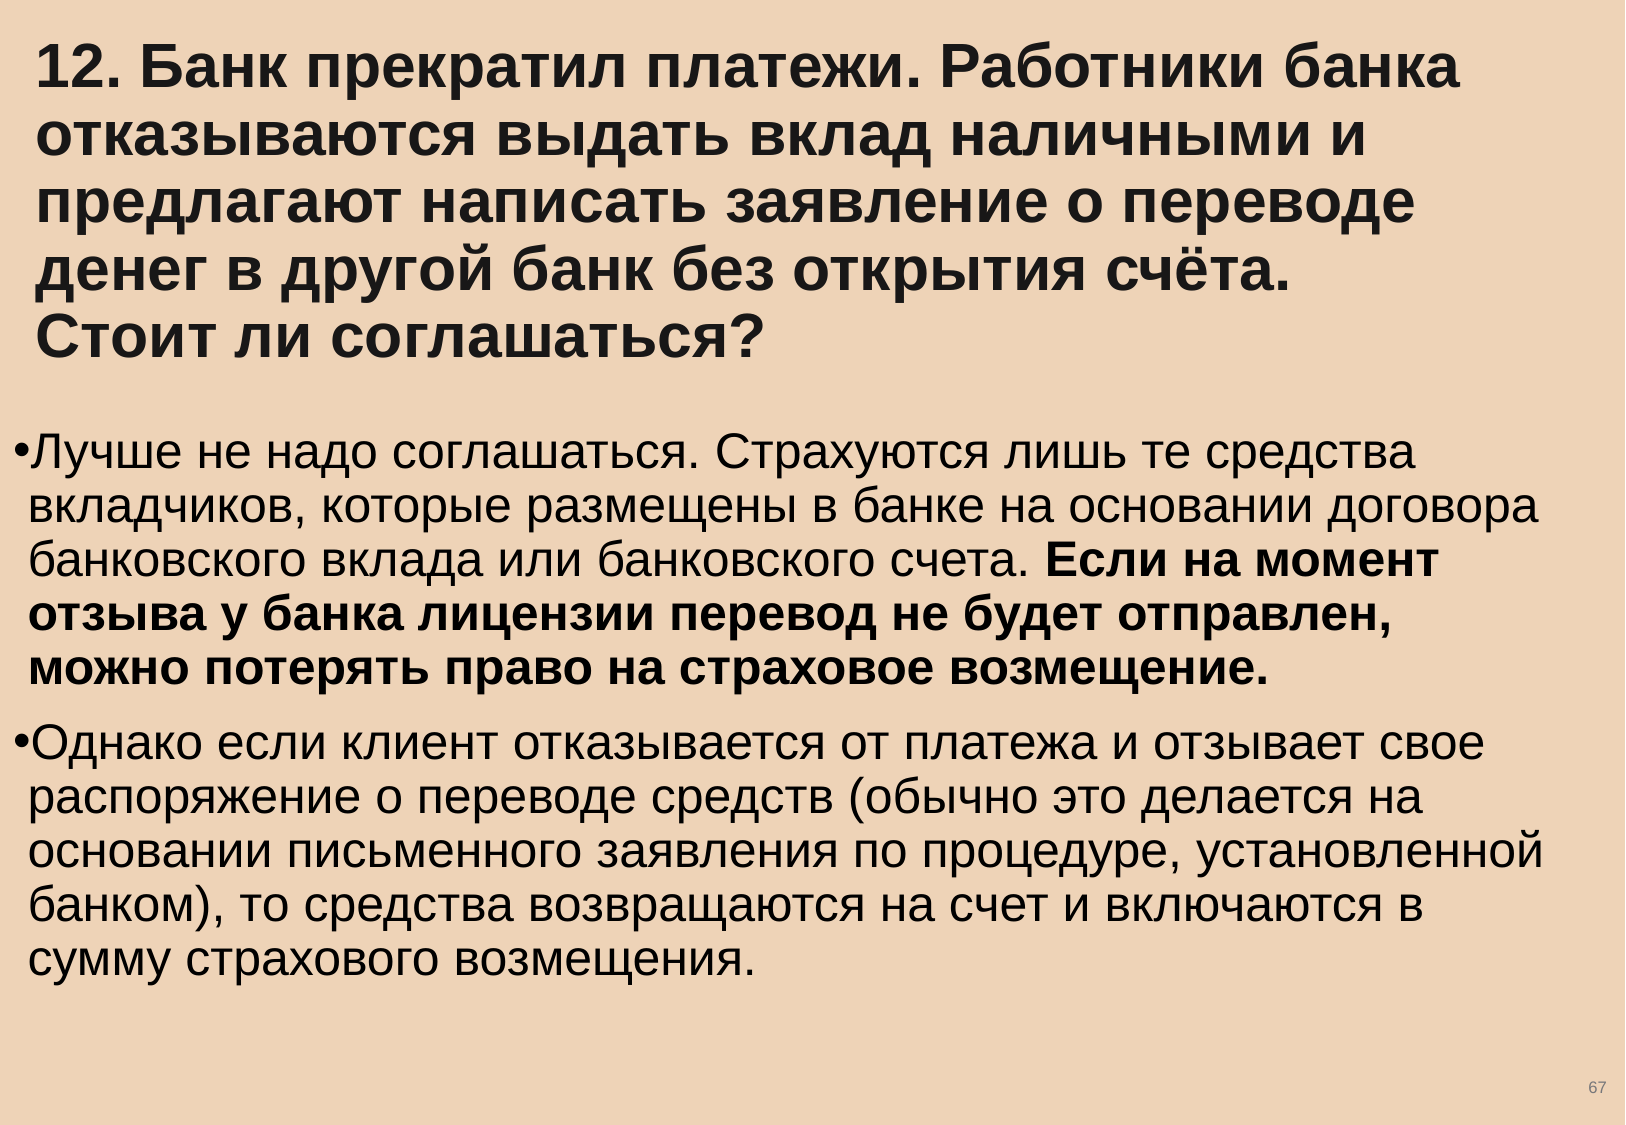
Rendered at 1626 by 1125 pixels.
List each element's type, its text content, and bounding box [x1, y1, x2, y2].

list Лучше не надо соглашаться. Страхуются лишь те средства вкладчиков, которые размещены в банке на основании договора банковского вклада или банковского счета. Если на момент отзыва у банка лицензии перевод не будет отправлен, можно потерять право на страховое возмещение. Однако если клиент отказывается от платежа и отзывает свое распоряжение о переводе средств (обычно это делается на основании письменного заявления по процедуре, установленной банком), то средства возвращаются на счет и включаются в сумму страхового возмещения. [13, 367, 1563, 1125]
title 12. Банк прекратил платежи. Работники банка отказываются выдать вклад наличными и предлагают написать заявление о переводе денег в другой банк без открытия счёта. Стоит ли соглашаться? [35, 129, 1484, 275]
slide_number 67 [1542, 1047, 1607, 1125]
